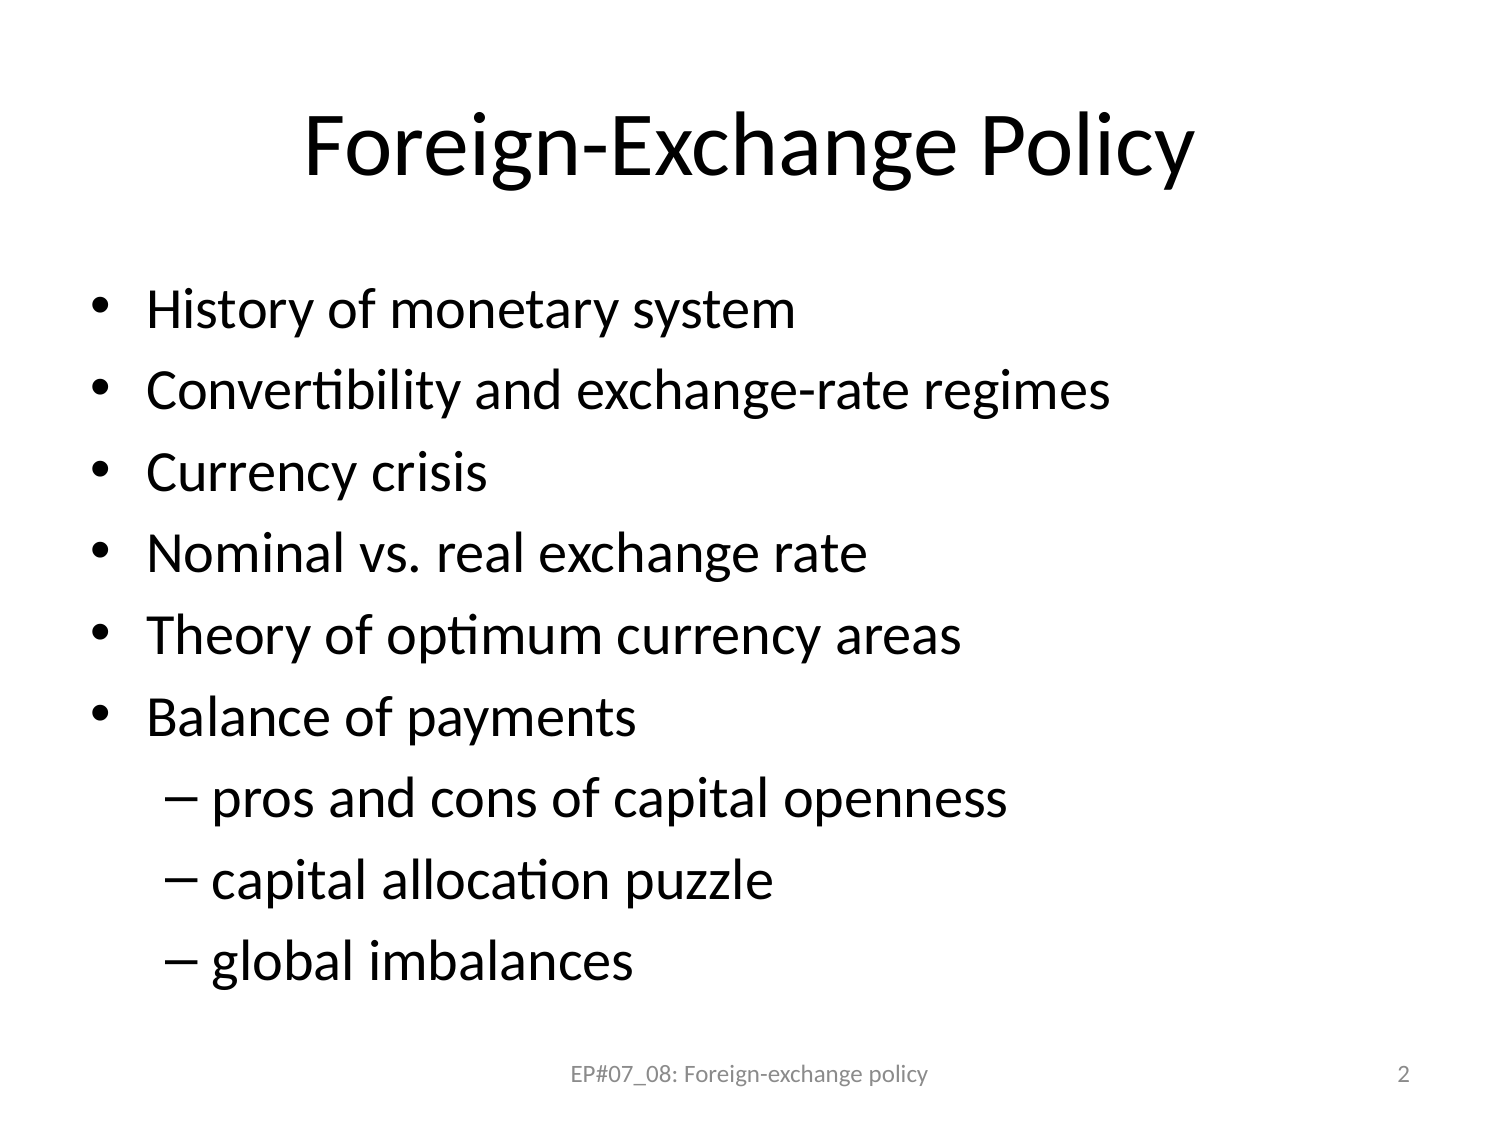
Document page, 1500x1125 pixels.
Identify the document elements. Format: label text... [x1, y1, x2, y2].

slide_number 2 [1074, 1042, 1425, 1103]
title Foreign-Exchange Policy [75, 45, 1425, 233]
footer EP#07_08: Foreign-exchange policy [512, 1042, 988, 1103]
list History of monetary system Convertibility and exchange-rate regimes Currency crisis Nominal vs. real exchange rate Theory of optimum currency areas Balance of payments pros and cons of capital openness capital allocation puzzle global imbalances [75, 262, 1425, 1005]
